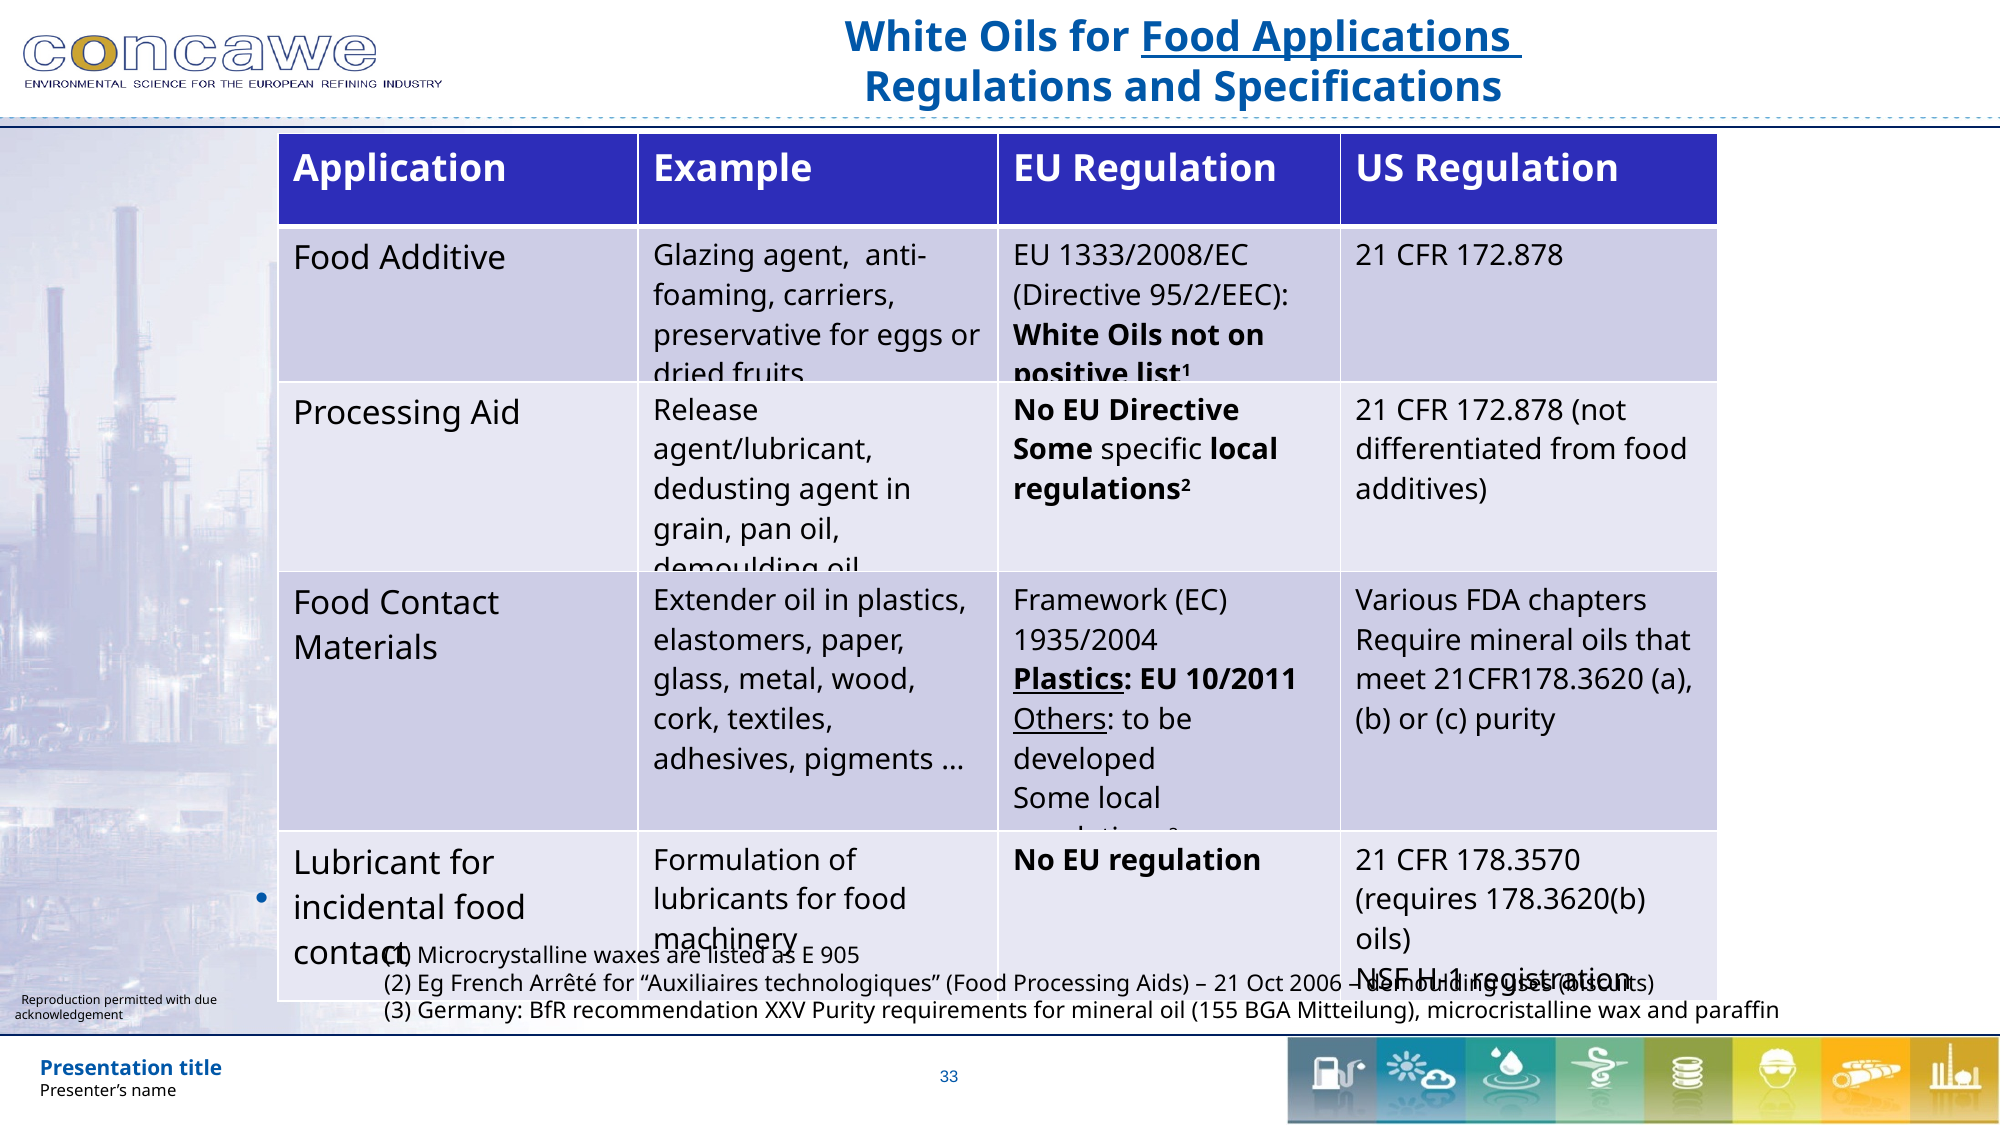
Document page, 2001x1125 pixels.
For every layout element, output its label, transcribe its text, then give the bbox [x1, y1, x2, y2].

table_header Application [279, 134, 637, 224]
table_header US Regulation [1341, 134, 1717, 224]
text_box (1) Microcrystalline waxes are listed as E 905 (2) Eg French Arrêté for “Auxiliaires technologiques” (Food Processing Aids) – 21 Oct 2006 – demoulding uses (biscuits) (3) Germany: BfR recommendation XXV Purity requirements for mineral oil (155 BGA Mitteilung), microcristalline wax and paraffin [369, 933, 1797, 1059]
table_cell Extender oil in plastics, elastomers, paper, glass, metal, wood, cork, textiles, adhesives, pigments … [639, 572, 997, 830]
table_cell EU 1333/2008/EC (Directive 95/2/EEC): White Oils not on positive list1 [999, 229, 1340, 381]
table_cell 21 CFR 178.3570 (requires 178.3620(b) oils) NSF H-1 registration [1341, 832, 1717, 933]
table_cell Release agent/lubricant, dedusting agent in grain, pan oil, demoulding oil [639, 383, 997, 571]
table_cell No EU Directive Some specific local regulations2 [999, 383, 1340, 571]
picture [0, 128, 2000, 1034]
table_cell No EU regulation [999, 832, 1340, 933]
table_cell Formulation of lubricants for food machinery [639, 832, 997, 933]
title White Oils for Food Applications Regulations and Specifications [616, 21, 1751, 99]
table_cell Food Contact Materials [279, 572, 637, 830]
table_cell Framework (EC) 1935/2004 Plastics: EU 10/2011 Others: to be developed Some local regulations3 [999, 572, 1340, 830]
table_header EU Regulation [999, 134, 1340, 224]
table_cell Processing Aid [279, 383, 637, 571]
picture [0, 117, 2000, 126]
table_cell Various FDA chapters Require mineral oils that meet 21CFR178.3620 (a),(b) or (c) purity [1341, 572, 1717, 830]
table_cell Food Additive [279, 229, 637, 381]
picture [13, 34, 472, 95]
picture [1286, 1035, 2001, 1125]
text_box Most existing purity requirements are based on PACs using UV-DMSO methods [240, 867, 277, 927]
table_cell 21 CFR 172.878 [1341, 229, 1717, 381]
table_cell Glazing agent, anti-foaming, carriers, preservative for eggs or dried fruits [639, 229, 997, 381]
table_header Example [639, 134, 997, 224]
table_cell Lubricant for incidental food contact [279, 832, 637, 1000]
table_cell 21 CFR 172.878 (not differentiated from food additives) [1341, 383, 1717, 571]
